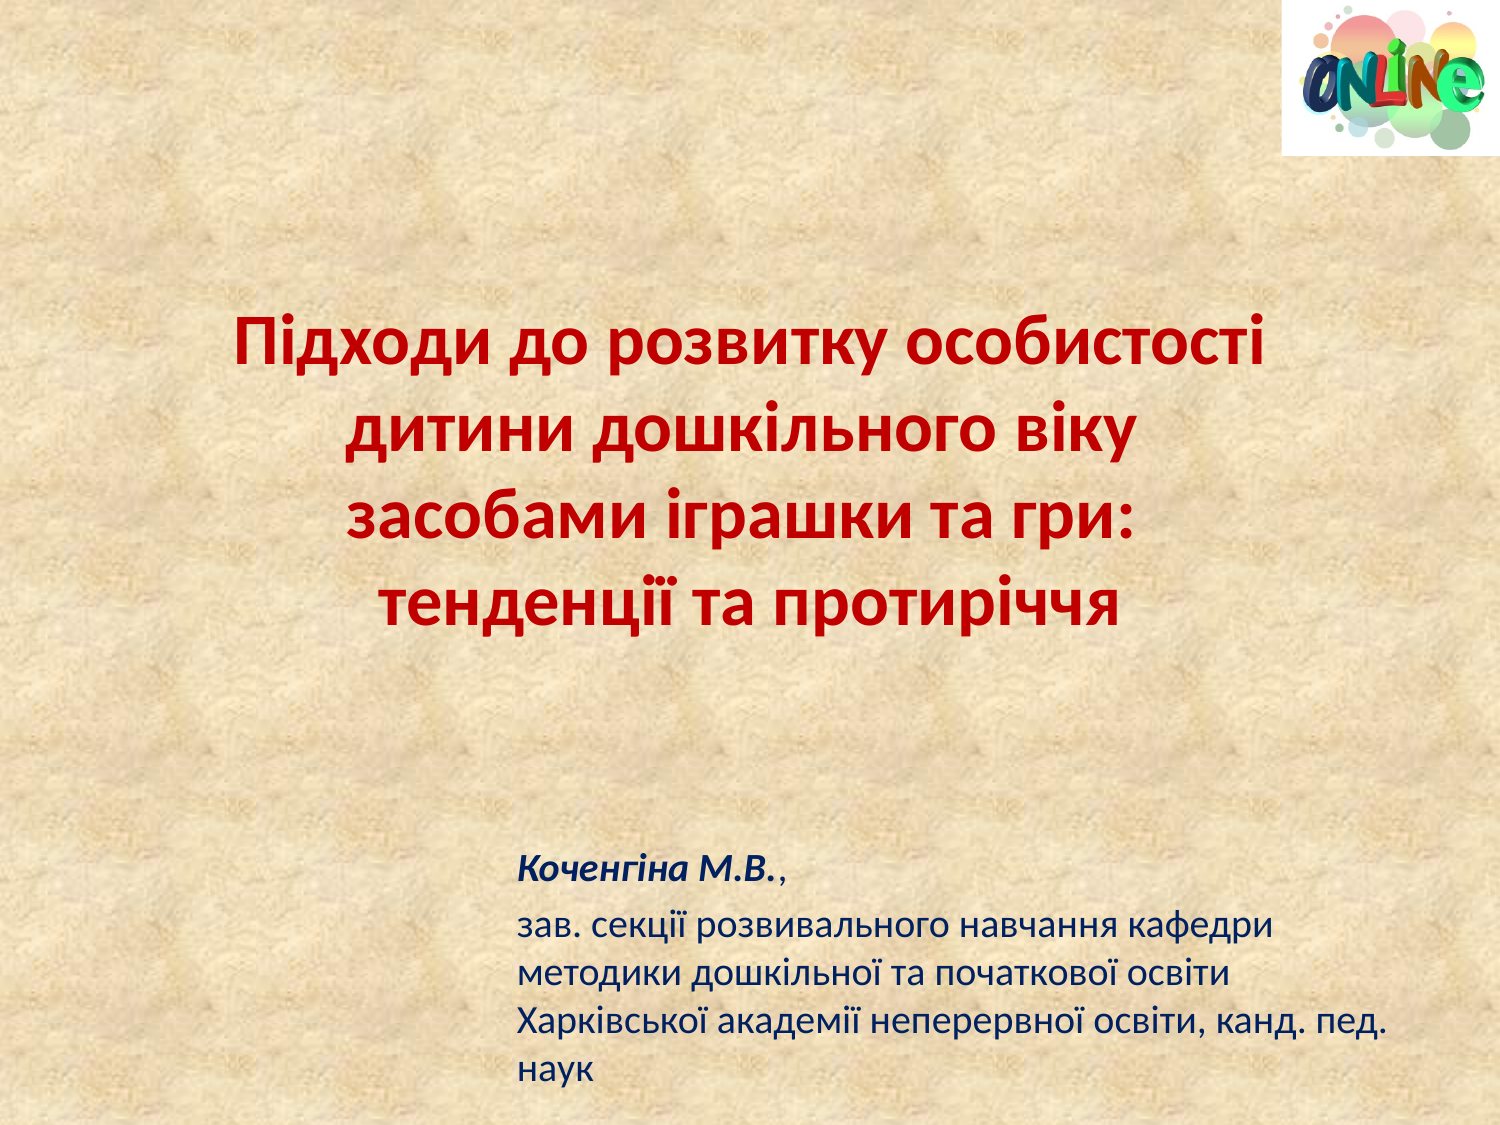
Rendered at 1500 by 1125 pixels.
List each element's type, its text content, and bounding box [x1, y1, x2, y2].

picture [0, 0, 1500, 1125]
subtitle Коченгіна М.В., зав. секції розвивального навчання кафедри методики дошкільної та початкової освіти Харківської академії неперервної освіти, канд. пед. наук [501, 834, 1434, 1099]
title Підходи до розвитку особистості дитини дошкільного віку засобами іграшки та гри: тенденції та протиріччя [112, 78, 1388, 728]
